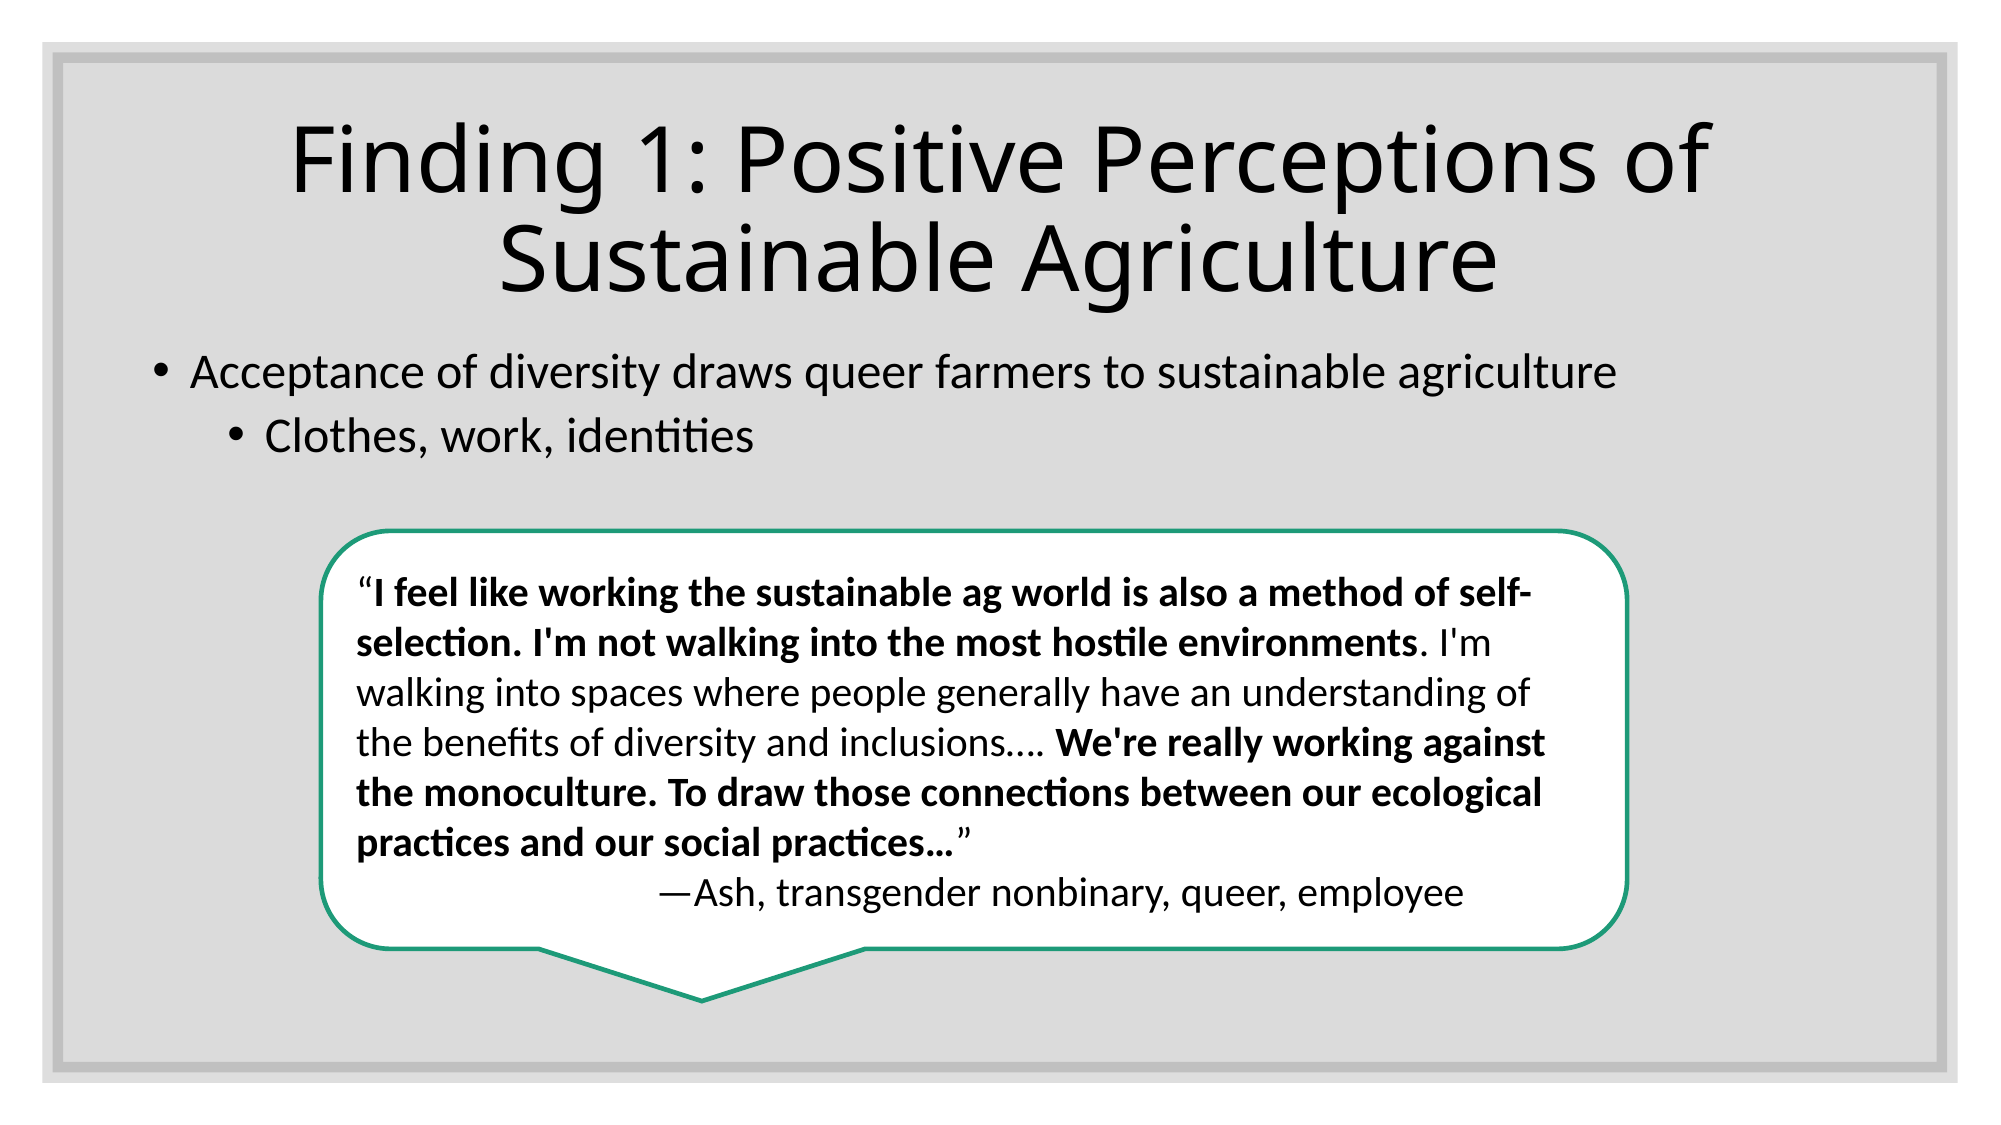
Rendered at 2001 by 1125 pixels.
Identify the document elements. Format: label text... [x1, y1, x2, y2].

text_box “I feel like working the sustainable ag world is also a method of self-selection. I'm not walking into the most hostile environments. I'm walking into spaces where people generally have an understanding of the benefits of diversity and inclusions…. We're really working against the monoculture. To draw those connections between our ecological practices and our social practices…” —Ash, transgender nonbinary, queer, employee [319, 529, 1629, 1003]
text_box [52, 51, 1948, 103]
text_box [52, 322, 1948, 1073]
title Finding 1: Positive Perceptions of Sustainable Agriculture [52, 103, 1948, 322]
list Acceptance of diversity draws queer farmers to sustainable agriculture Clothes, work, identities [137, 337, 1863, 973]
